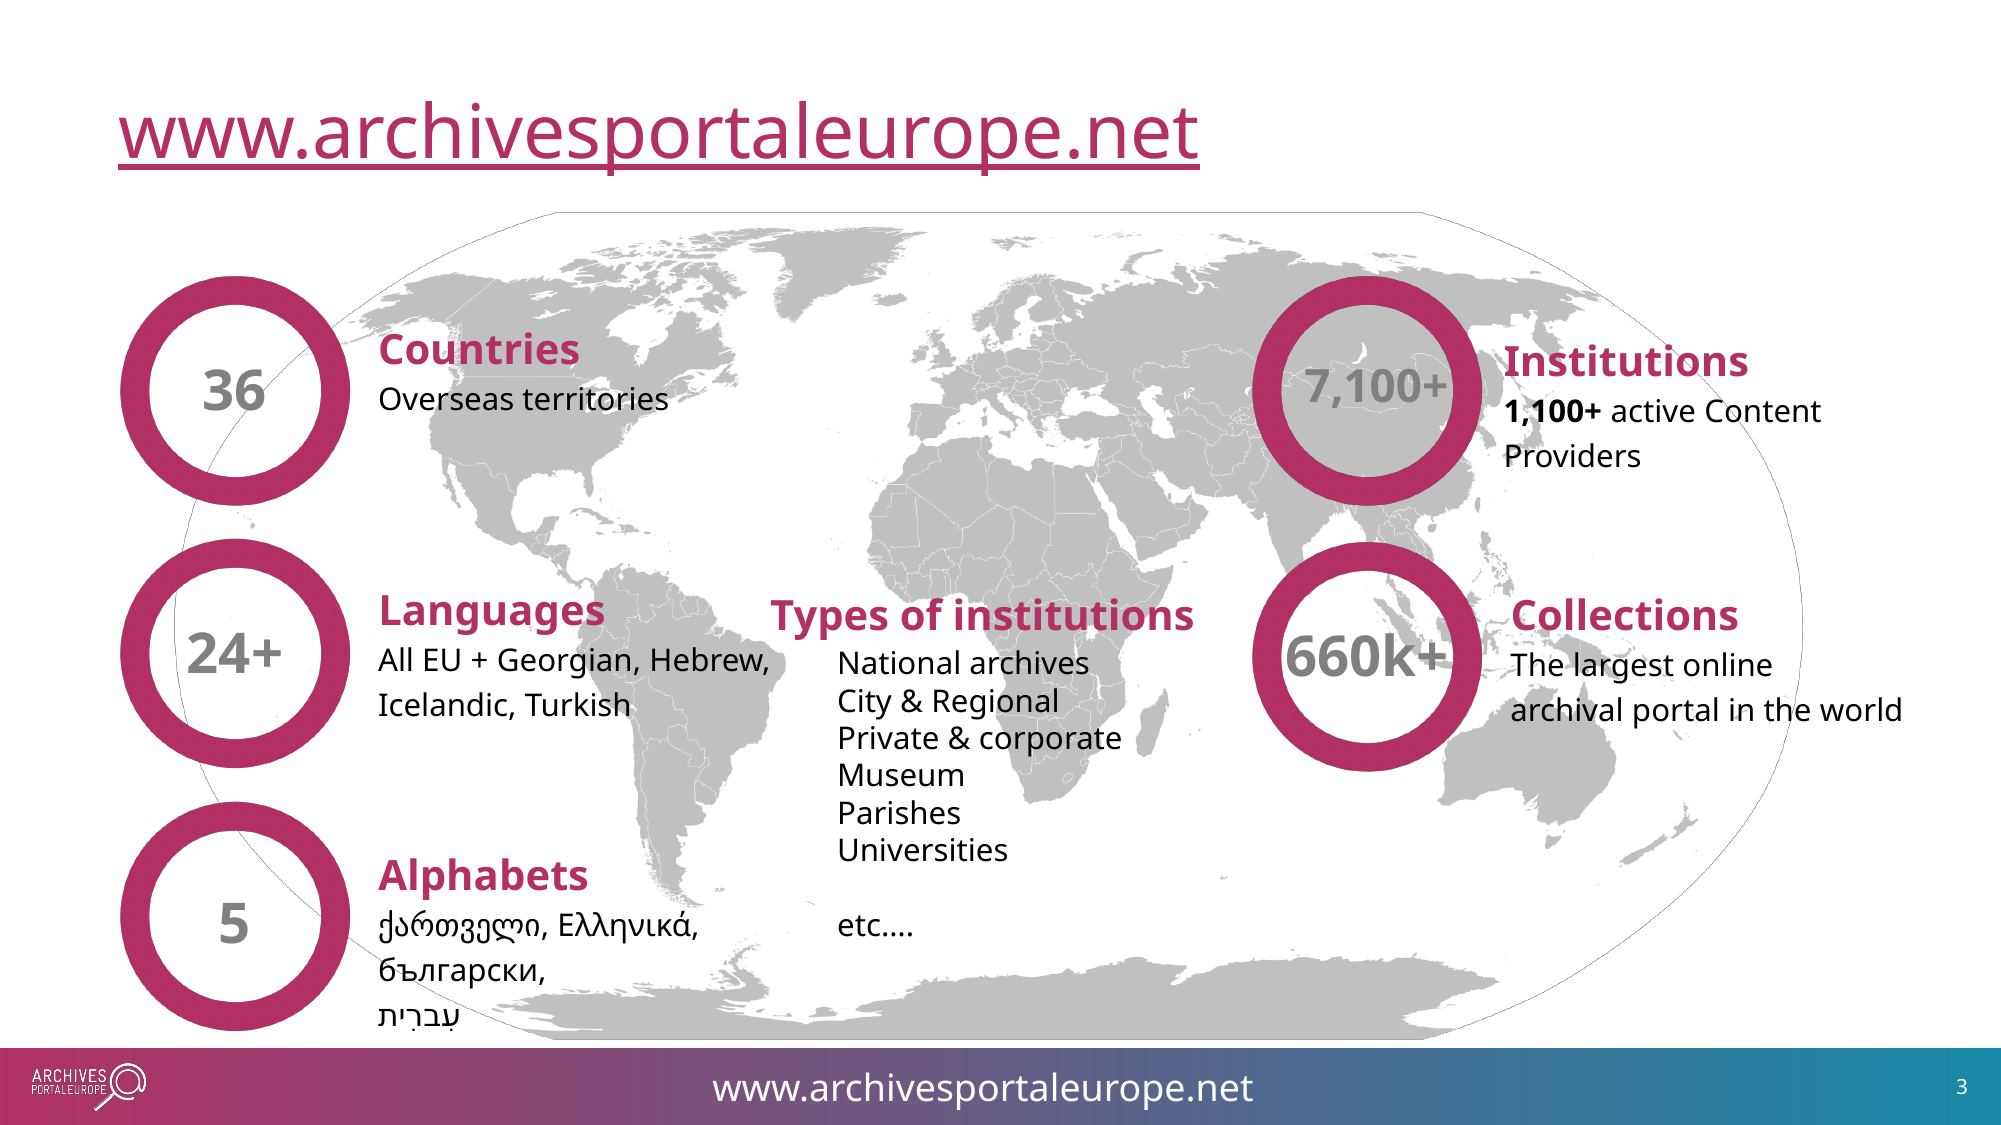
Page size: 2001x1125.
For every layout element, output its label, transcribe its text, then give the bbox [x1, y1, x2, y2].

picture [173, 212, 1803, 1041]
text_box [1230, 489, 1504, 824]
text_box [1503, 334, 1908, 471]
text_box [98, 828, 372, 1084]
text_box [377, 848, 783, 940]
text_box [377, 322, 783, 458]
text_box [98, 485, 783, 821]
picture [32, 1063, 146, 1111]
text_box www.archivesportaleurope.net [98, 63, 1880, 206]
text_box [1230, 222, 1504, 488]
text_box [98, 222, 372, 485]
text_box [1510, 588, 1971, 725]
